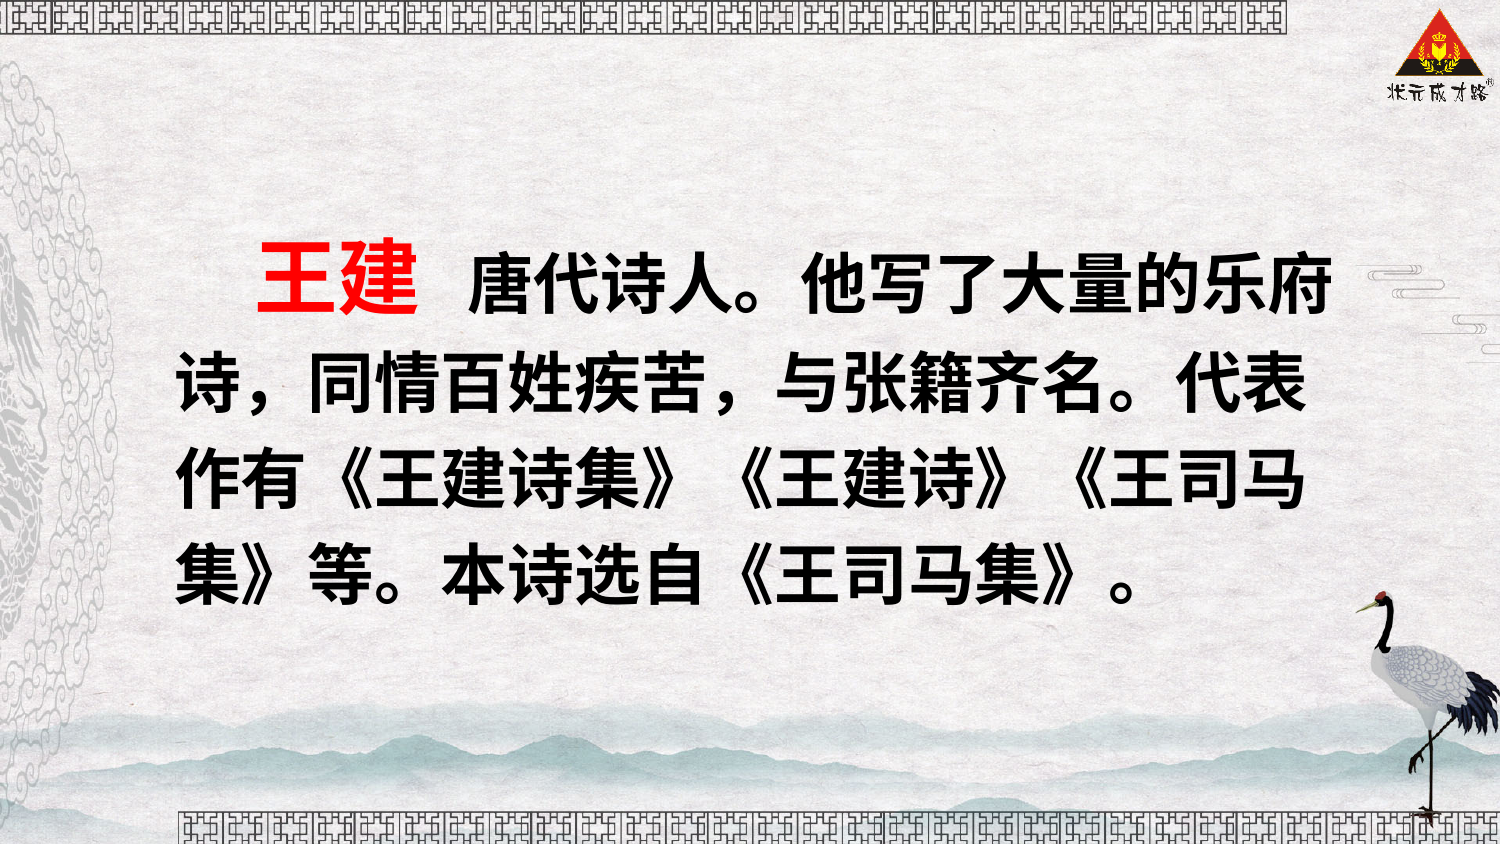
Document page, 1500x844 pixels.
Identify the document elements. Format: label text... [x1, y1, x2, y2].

text_box 王建 唐代诗人。他写了大量的乐府诗，同情百姓疾苦，与张籍齐名。代表作有《王建诗集》《王建诗》《王司马集》等。本诗选自《王司马集》。 [159, 197, 1353, 620]
picture [0, 0, 1500, 844]
